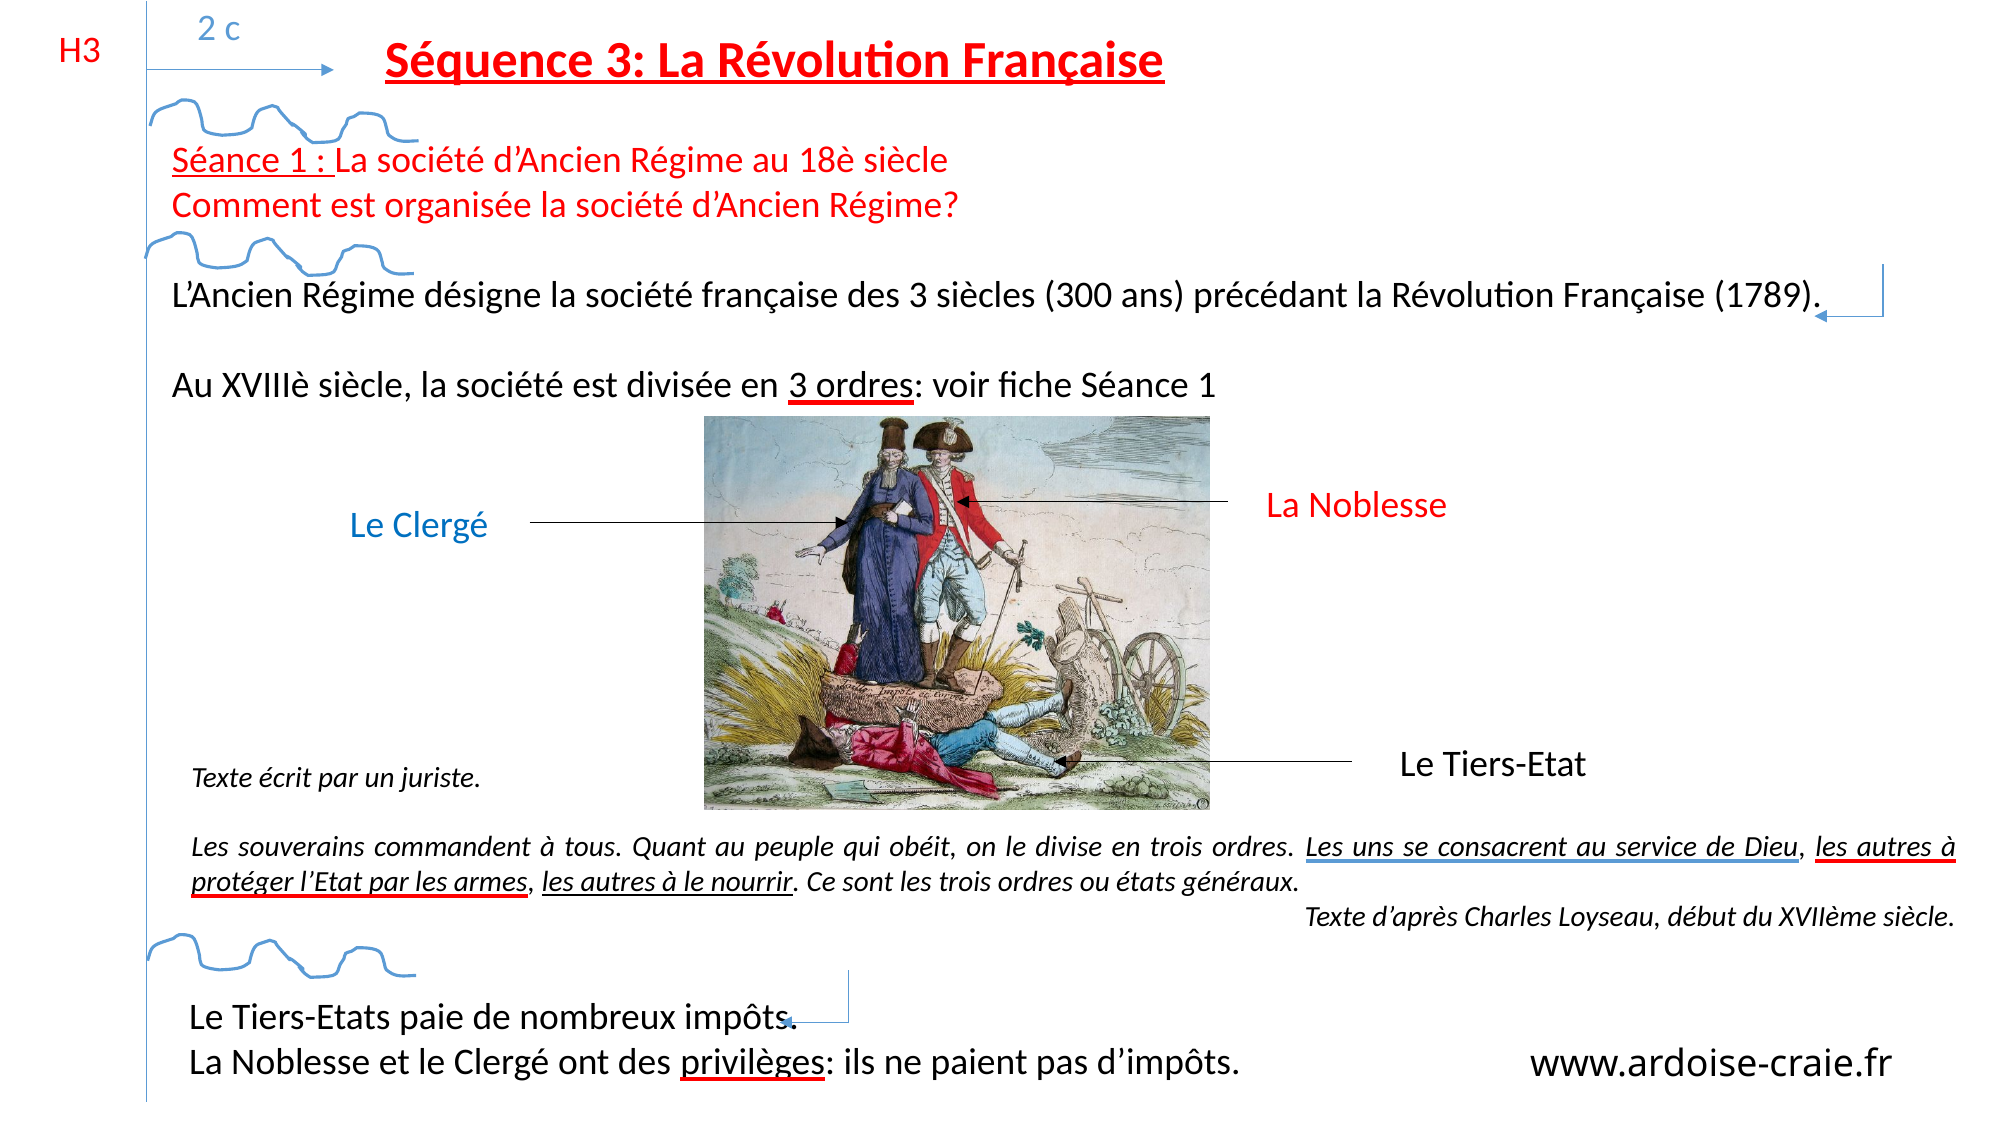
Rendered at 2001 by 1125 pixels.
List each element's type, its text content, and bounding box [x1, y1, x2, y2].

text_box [334, 416, 1603, 810]
text_box [334, 112, 419, 142]
text_box [334, 245, 414, 275]
text_box www.ardoise-craie.fr [1515, 1031, 1908, 1092]
text_box Le Tiers-Etats paie de nombreux impôts. La Noblesse et le Clergé ont des privilèges: ils ne paient pas d’impôts. [334, 984, 1265, 1089]
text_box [1814, 263, 1883, 317]
text_box H3 [43, 17, 116, 78]
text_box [779, 970, 849, 1024]
text_box Séance 1 : La société d’Ancien Régime au 18è siècle Comment est organisée la société d’Ancien Régime? L’Ancien Régime désigne la société française des 3 siècles (300 ans) précédant la Révolution Française (1789). Au XVIIIè siècle, la société est divisée en 3 ordres: voir fiche Séance 1 [334, 127, 1839, 503]
text_box Séquence 3: La Révolution Française [370, 17, 1180, 95]
text_box [334, 947, 417, 977]
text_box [146, 0, 334, 1102]
text_box Texte écrit par un juriste. Les souverains commandent à tous. Quant au peuple qui obéit, on le divise en trois ordres. Les uns se consacrent au service de Dieu, les autres à protéger l’Etat par les armes, les autres à le nourrir. Ce sont les trois ordres ou états généraux. Texte d’après Charles Loyseau, début du XVIIème siècle. [334, 750, 1971, 940]
